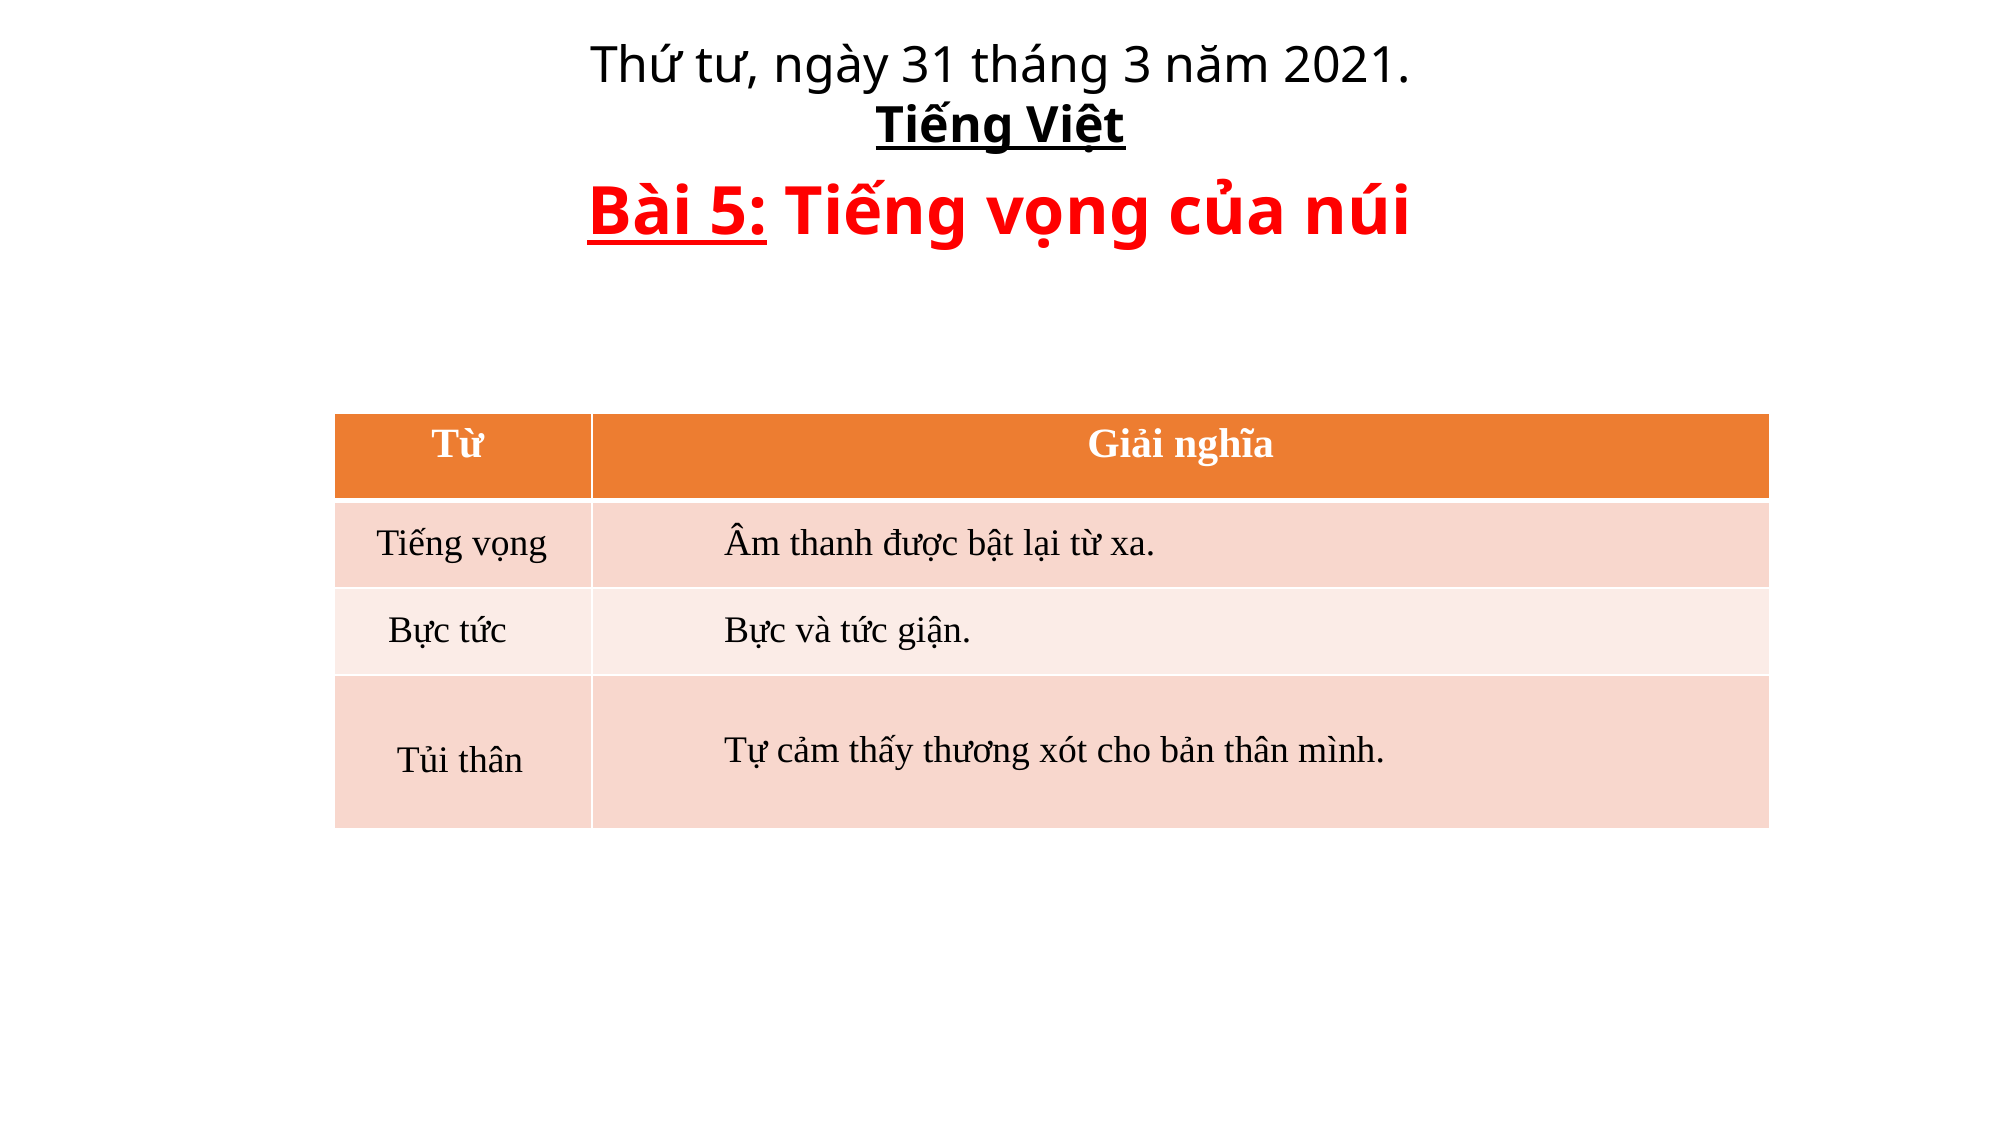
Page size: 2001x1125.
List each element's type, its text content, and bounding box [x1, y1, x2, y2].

text_box Bài 5: Tiếng vọng của núi [572, 161, 1681, 256]
table_header Giải nghĩa [593, 414, 1769, 498]
text_box Âm thanh được bật lại từ xa. [709, 510, 1273, 571]
text_box Bực tức [373, 597, 595, 657]
text_box Tủi thân [382, 727, 573, 788]
table_cell [335, 589, 591, 674]
table_cell [593, 676, 1769, 828]
text_box Bực và tức giận. [709, 597, 1091, 657]
text_box Tiếng vọng [361, 510, 594, 571]
table_cell [593, 589, 1769, 674]
text_box Thứ tư, ngày 31 tháng 3 năm 2021. Tiếng Việt [369, 24, 1633, 160]
table_cell [335, 676, 591, 828]
table_header Từ [335, 414, 591, 498]
table_cell [335, 503, 591, 587]
text_box Tự cảm thấy thương xót cho bản thân mình. [709, 717, 1419, 777]
table_cell [593, 503, 1769, 587]
